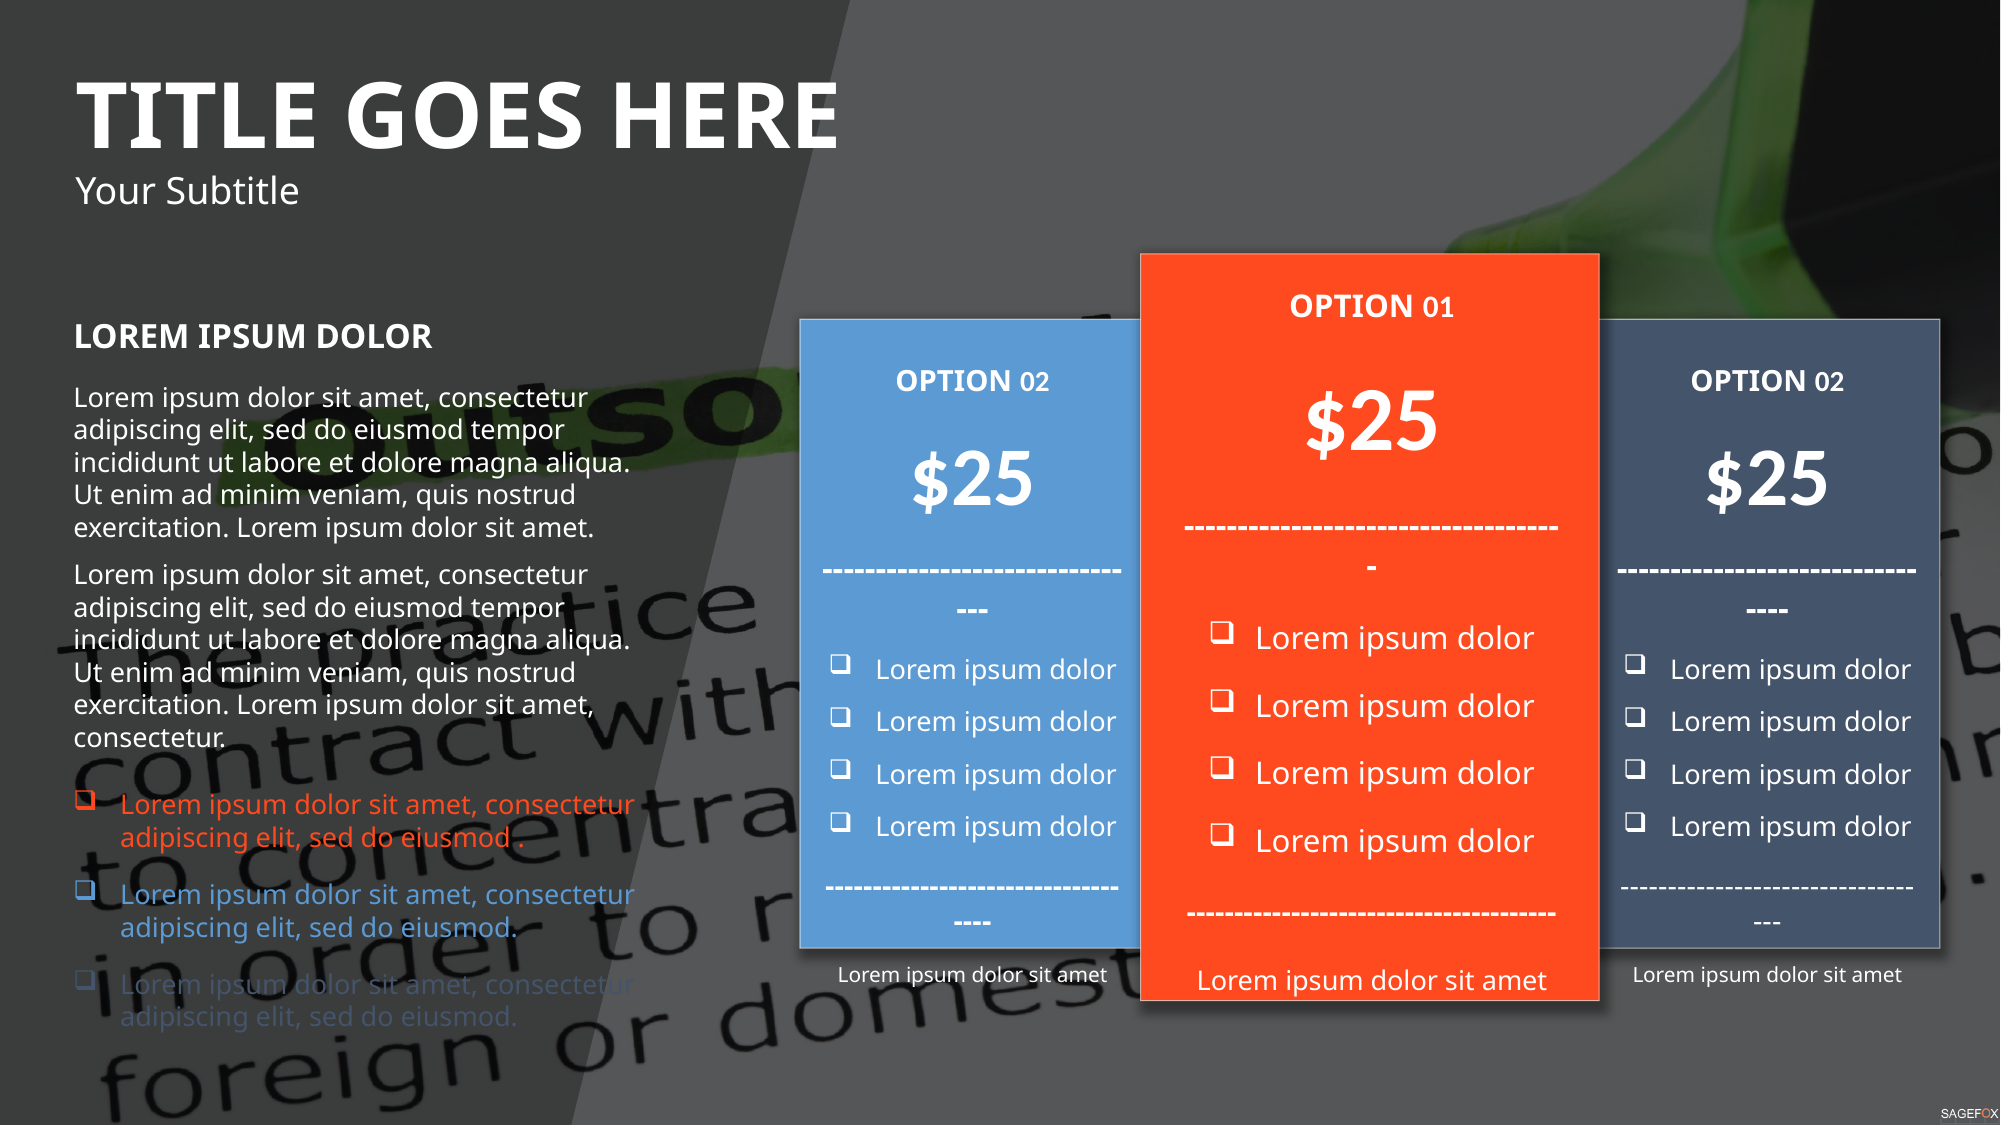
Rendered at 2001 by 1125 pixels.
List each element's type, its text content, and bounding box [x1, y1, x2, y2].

text_box OPTION 01 $25 ------------------------------------ Lorem ipsum dolor Lorem ipsum dolor Lorem ipsum dolor Lorem ipsum dolor --------------------------------------- Lorem ipsum dolor sit amet [1168, 279, 1575, 1003]
text_box TITLE GOES HERE Your Subtitle [60, 49, 1036, 220]
text_box OPTION 02 $25 -------------------------------- Lorem ipsum dolor Lorem ipsum dolor Lorem ipsum dolor Lorem ipsum dolor ---------------------------------- Lorem ipsum dolor sit amet [1601, 355, 1934, 995]
picture [1940, 0, 2001, 1125]
text_box [1140, 253, 1600, 1002]
text_box LOREM IPSUM DOLOR Lorem ipsum dolor sit amet, consectetur adipiscing elit, sed do eiusmod tempor incididunt ut labore et dolore magna aliqua. Ut enim ad minim veniam, quis nostrud exercitation. Lorem ipsum dolor sit amet. Lorem ipsum dolor sit amet, consectetur adipiscing elit, sed do eiusmod tempor incididunt ut labore et dolore magna aliqua. Ut enim ad minim veniam, quis nostrud exercitation. Lorem ipsum dolor sit amet, consectetur. Lorem ipsum dolor sit amet, consectetur adipiscing elit, sed do eiusmod . Lorem ipsum dolor sit amet, consectetur adipiscing elit, sed do eiusmod. Lorem ipsum dolor sit amet, consectetur adipiscing elit, sed do eiusmod. [58, 307, 678, 1040]
text_box [799, 318, 1132, 949]
text_box OPTION 02 $25 ------------------------------- Lorem ipsum dolor Lorem ipsum dolor Lorem ipsum dolor Lorem ipsum dolor ----------------------------------- Lorem ipsum dolor sit amet [806, 355, 1139, 995]
text_box [1617, 318, 1941, 949]
text_box [0, 0, 852, 1125]
